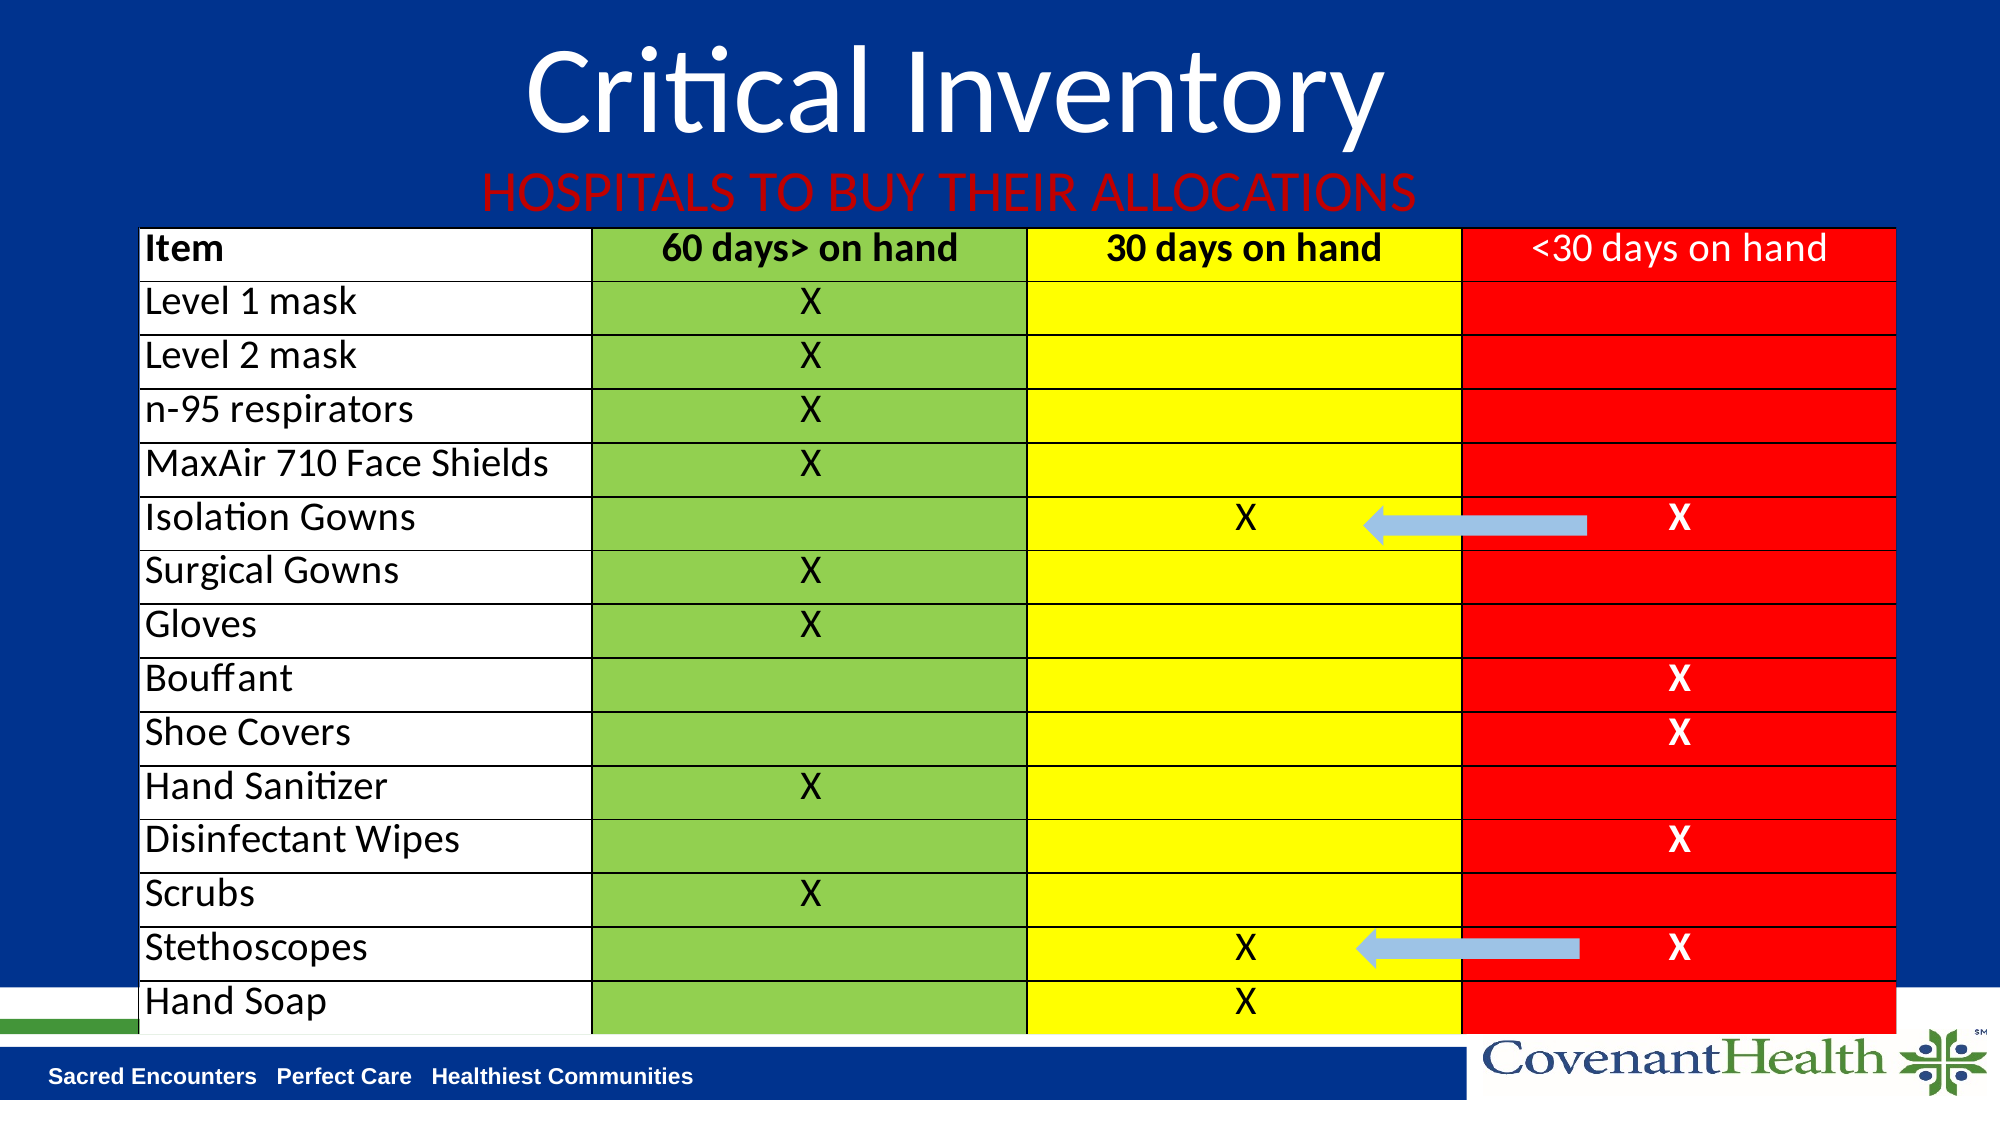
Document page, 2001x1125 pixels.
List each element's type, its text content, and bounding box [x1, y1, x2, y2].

title Critical Inventory [153, 0, 1759, 226]
picture [137, 226, 1987, 1096]
text_box HOSPITALS TO BUY THEIR ALLOCATIONS [403, 145, 1509, 226]
